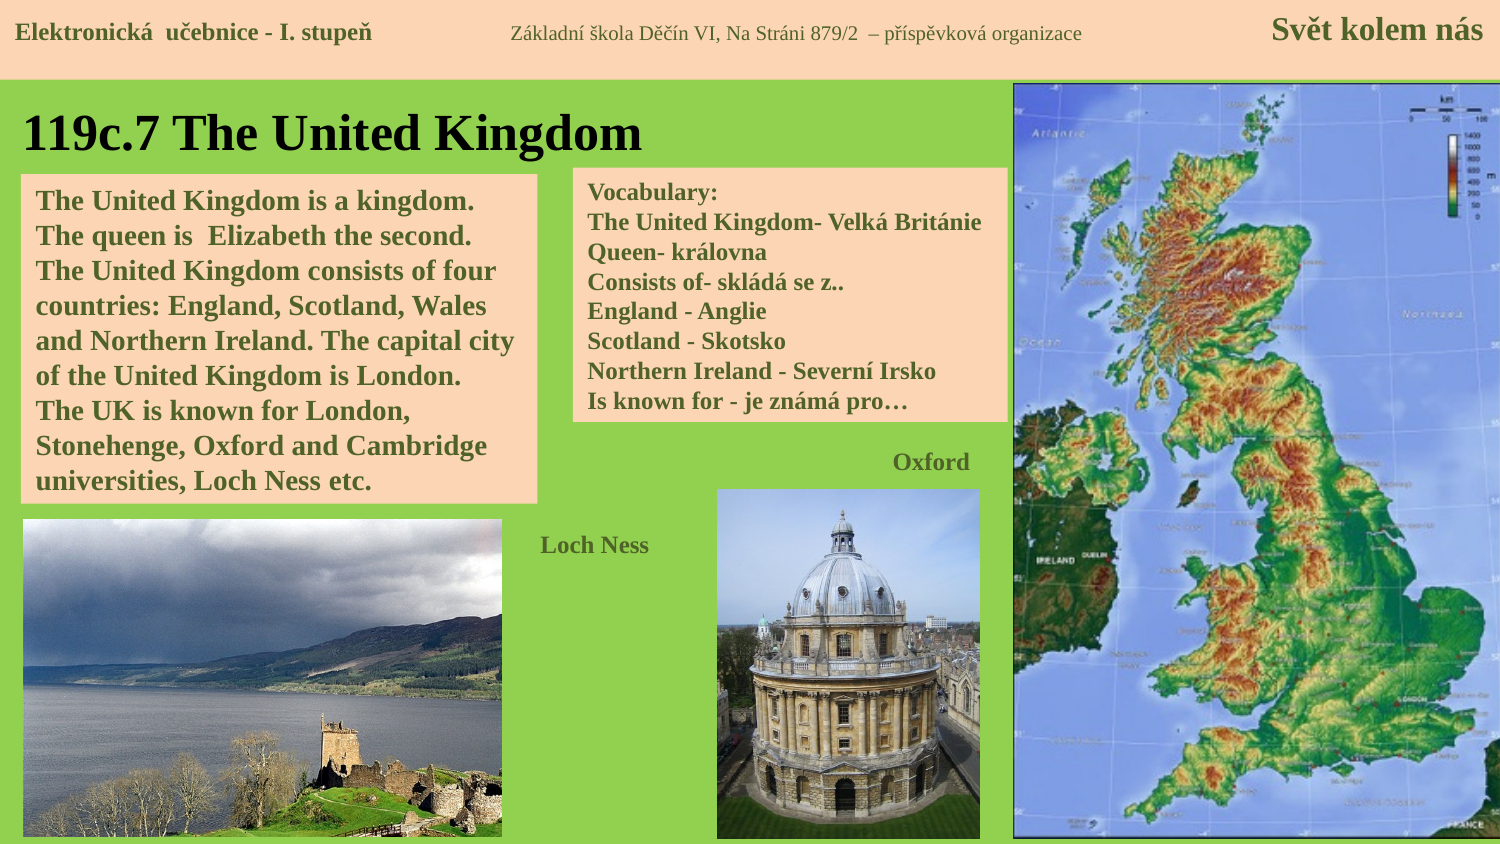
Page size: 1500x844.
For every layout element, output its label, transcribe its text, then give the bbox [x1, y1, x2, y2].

text_box Oxford [877, 438, 1007, 483]
title 119c.7 The United Kingdom [7, 80, 691, 179]
text_box The United Kingdom is a kingdom. The queen is Elizabeth the second. The United Kingdom consists of four countries: England, Scotland, Wales and Northern Ireland. The capital city of the United Kingdom is London. The UK is known for London, Stonehenge, Oxford and Cambridge universities, Loch Ness etc. [20, 174, 538, 504]
picture [1012, 82, 1500, 840]
text_box Elektronická učebnice - I. stupeň Základní škola Děčín VI, Na Stráni 879/2 – příspěvková organizace Svět kolem nás [0, 0, 1500, 80]
picture [717, 489, 980, 840]
text_box Loch Ness [525, 521, 692, 567]
text_box Vocabulary: The United Kingdom- Velká Británie Queen- královna Consists of- skládá se z.. England - Anglie Scotland - Skotsko Northern Ireland - Severní Irsko Is known for - je známá pro… [572, 167, 1007, 422]
picture [23, 519, 503, 837]
